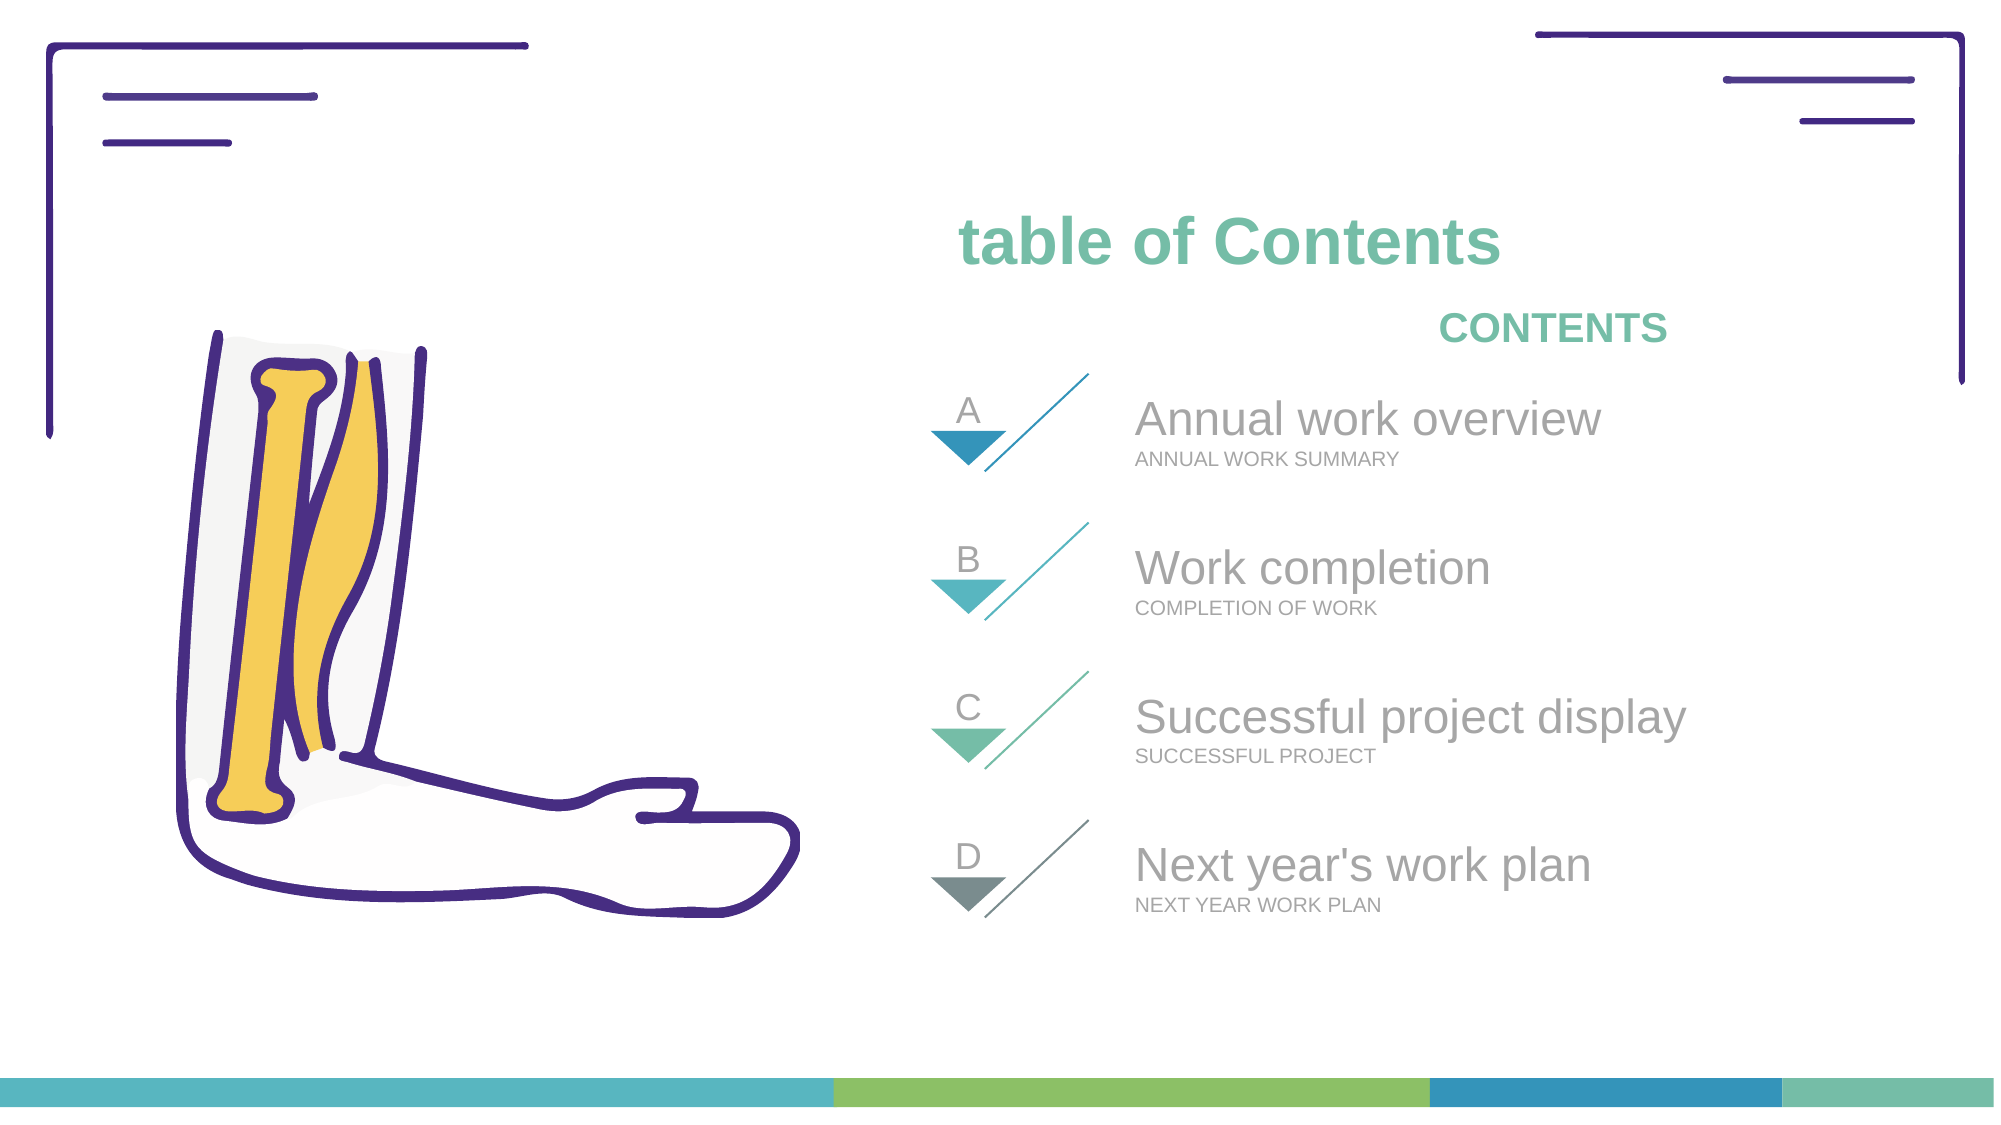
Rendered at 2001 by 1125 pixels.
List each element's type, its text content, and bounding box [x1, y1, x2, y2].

picture [175, 330, 800, 918]
text_box Annual work overview ANNUAL WORK SUMMARY [1135, 387, 1850, 471]
text_box CONTENTS [1351, 300, 1756, 351]
text_box Next year's work plan NEXT YEAR WORK PLAN [1135, 833, 1850, 917]
text_box Work completion COMPLETION OF WORK [1135, 536, 1850, 620]
text_box Successful project display SUCCESSFUL PROJECT [1135, 685, 1850, 768]
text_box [928, 522, 1089, 621]
text_box table of Contents [931, 198, 1530, 279]
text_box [928, 671, 1089, 769]
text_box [928, 373, 1089, 472]
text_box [928, 820, 1089, 918]
